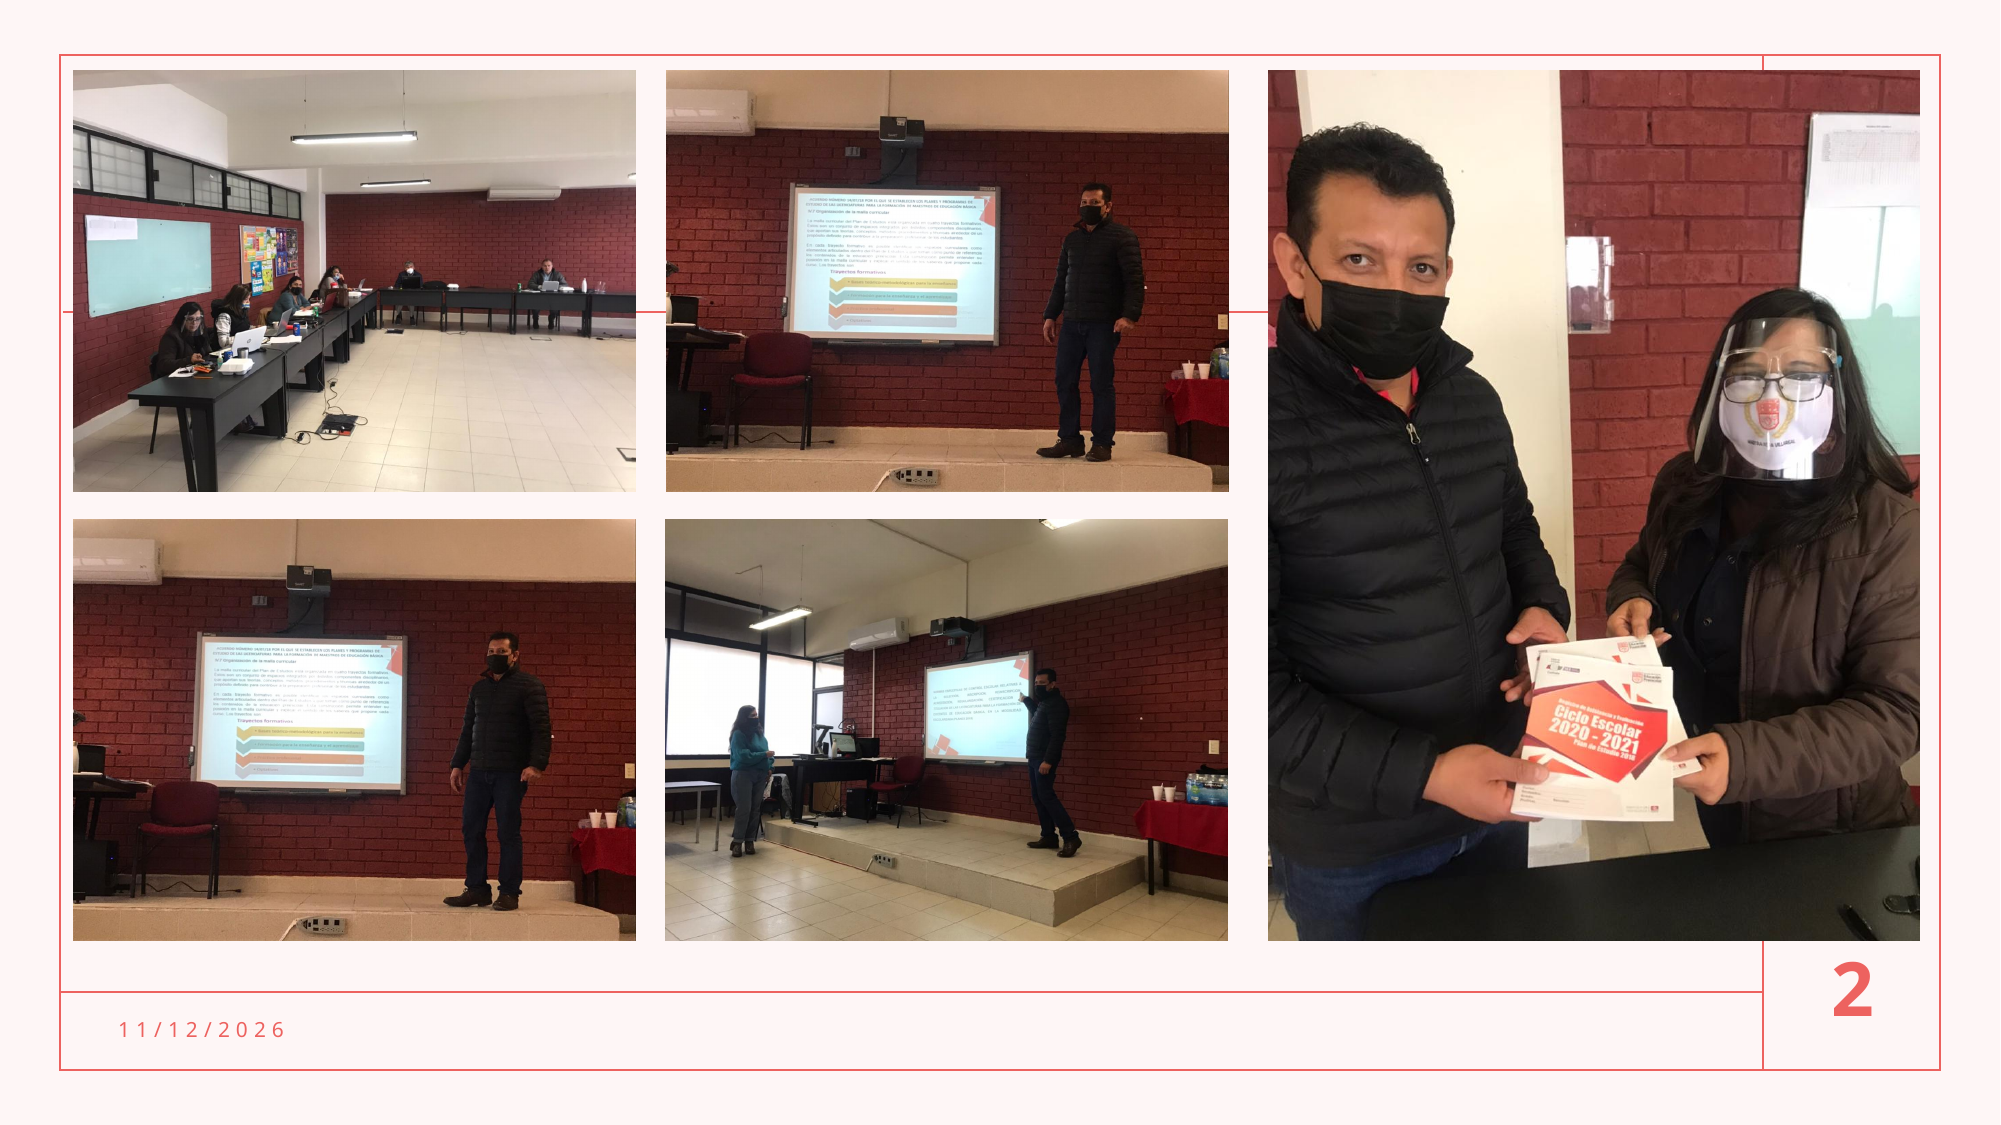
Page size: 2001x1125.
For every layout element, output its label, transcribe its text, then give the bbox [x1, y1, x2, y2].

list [73, 70, 636, 492]
picture [1268, 70, 1920, 941]
slide_number 2 [1775, 930, 1932, 1055]
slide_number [103, 1007, 621, 1055]
picture [666, 70, 1229, 492]
picture [73, 519, 636, 941]
picture [665, 519, 1228, 941]
